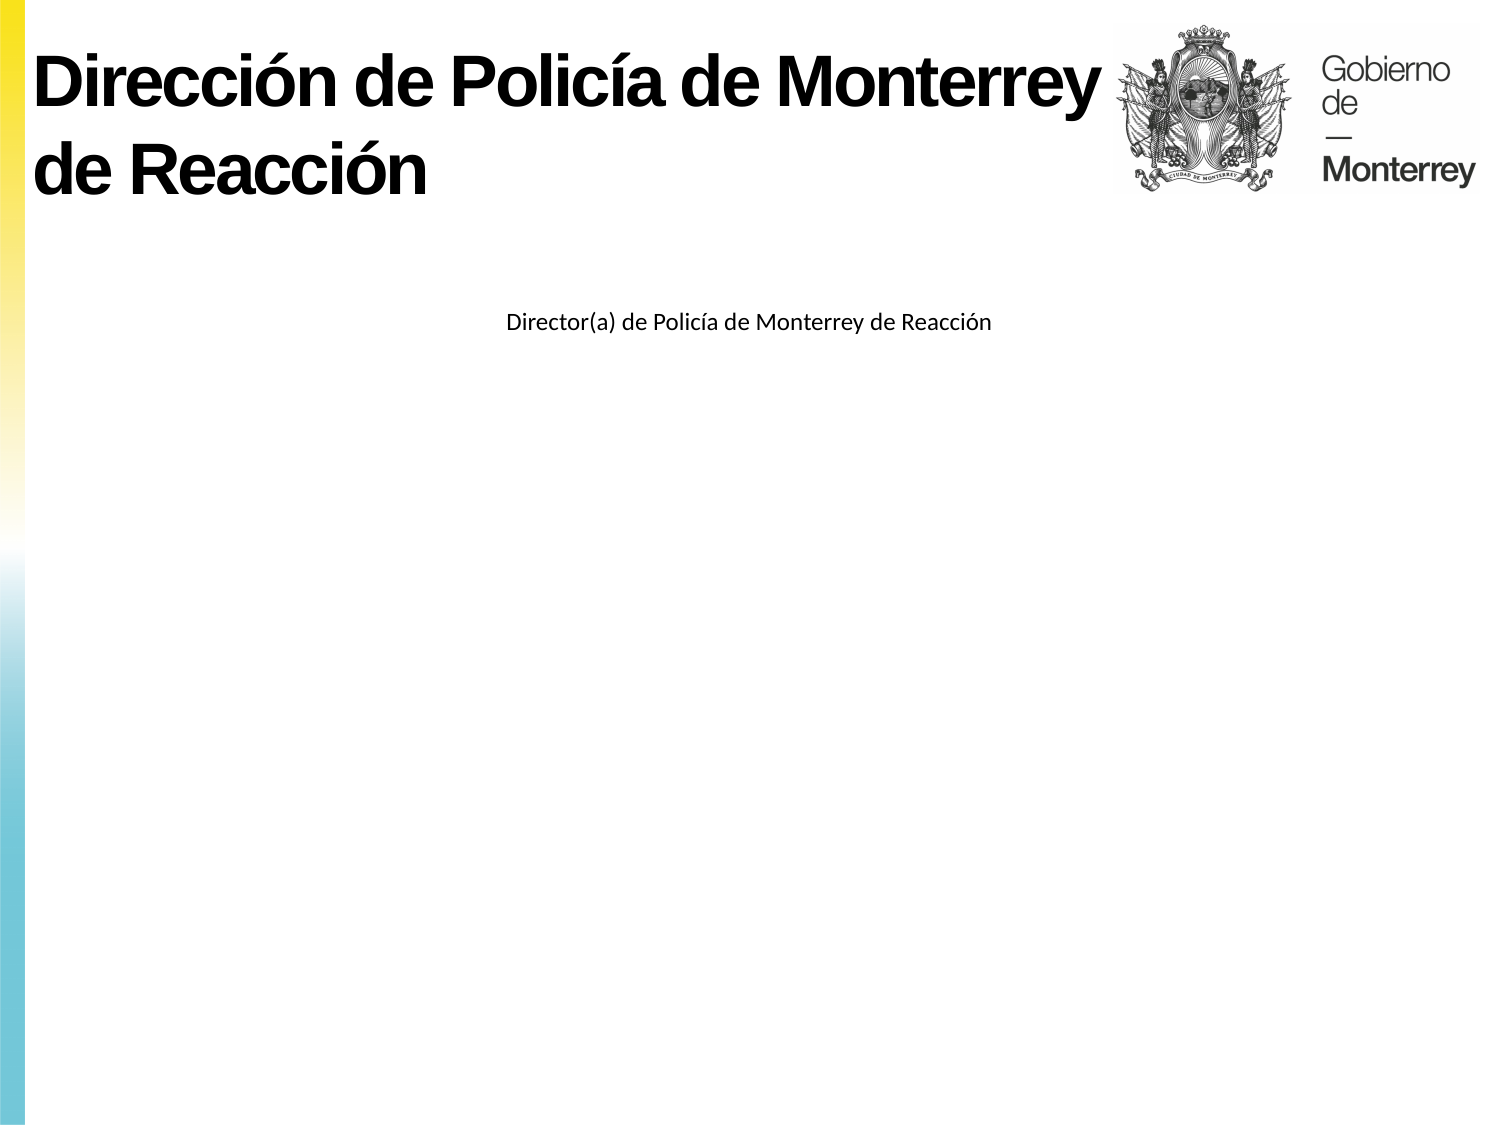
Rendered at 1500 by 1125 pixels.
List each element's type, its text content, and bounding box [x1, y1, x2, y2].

picture [1113, 23, 1480, 194]
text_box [376, 234, 1124, 882]
text_box Dirección de Policía de Monterrey de Reacción [17, 26, 1137, 217]
picture [0, 0, 25, 1125]
